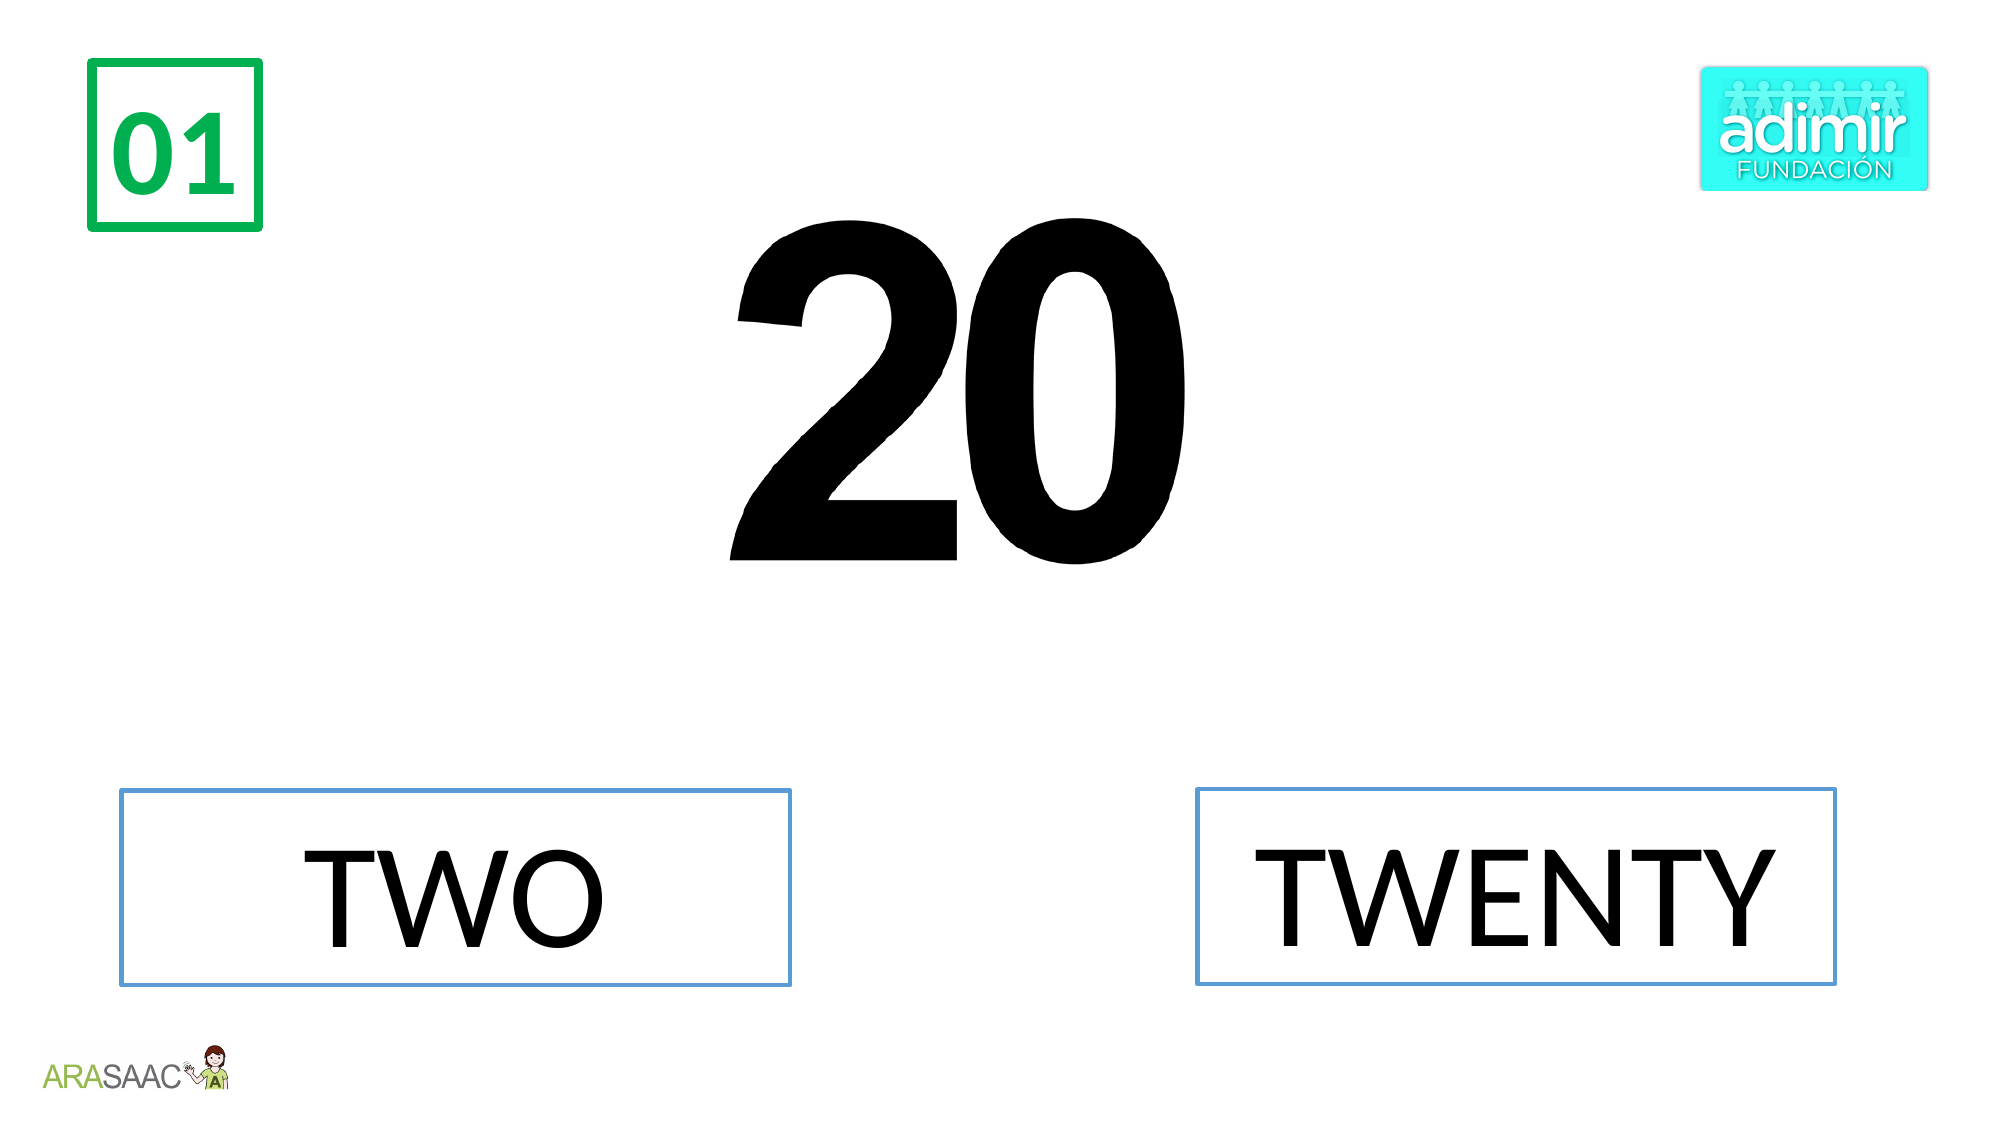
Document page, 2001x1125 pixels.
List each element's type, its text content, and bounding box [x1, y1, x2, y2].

picture [715, 151, 1198, 634]
text_box TWO [121, 790, 791, 986]
text_box 01 [91, 62, 259, 227]
picture [1698, 62, 1931, 191]
text_box TWENTY [1197, 789, 1835, 985]
picture [37, 1044, 234, 1090]
